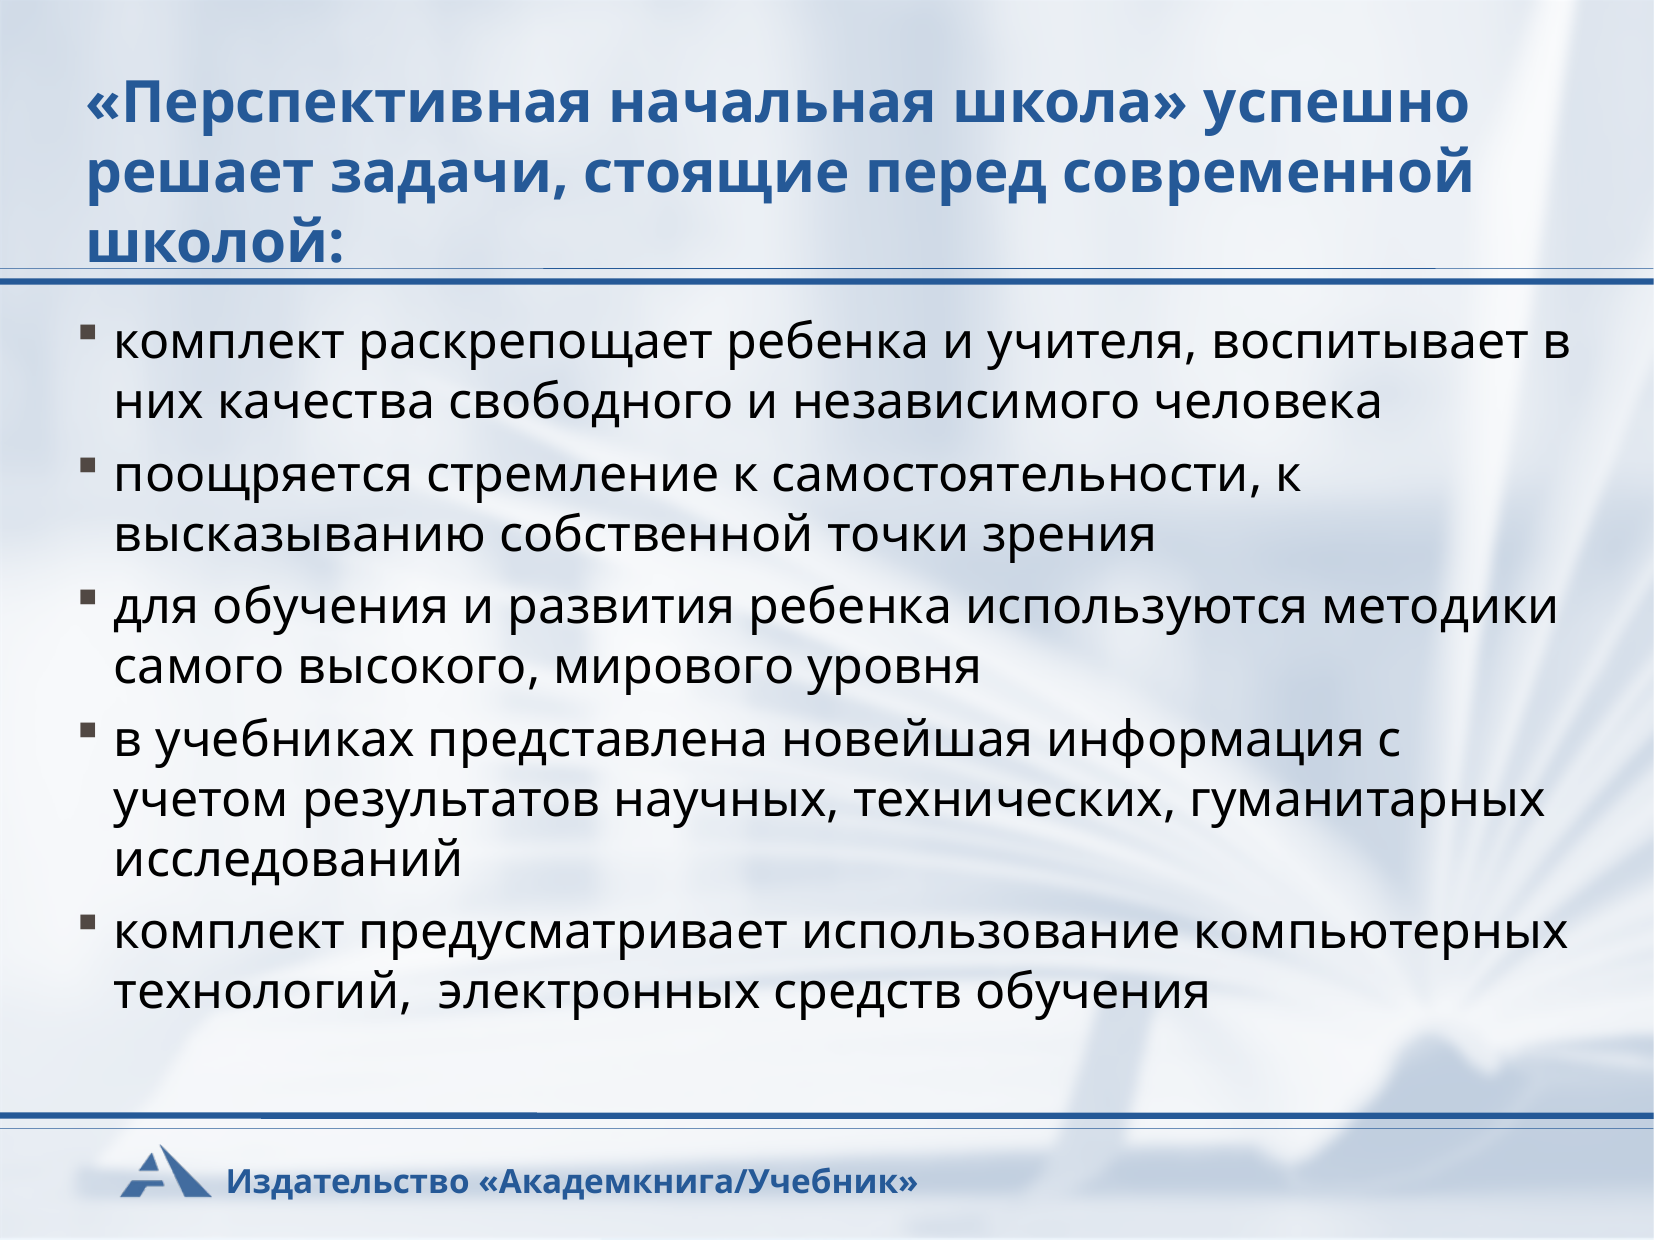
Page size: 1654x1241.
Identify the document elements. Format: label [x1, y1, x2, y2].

text_box [0, 0, 1654, 1241]
